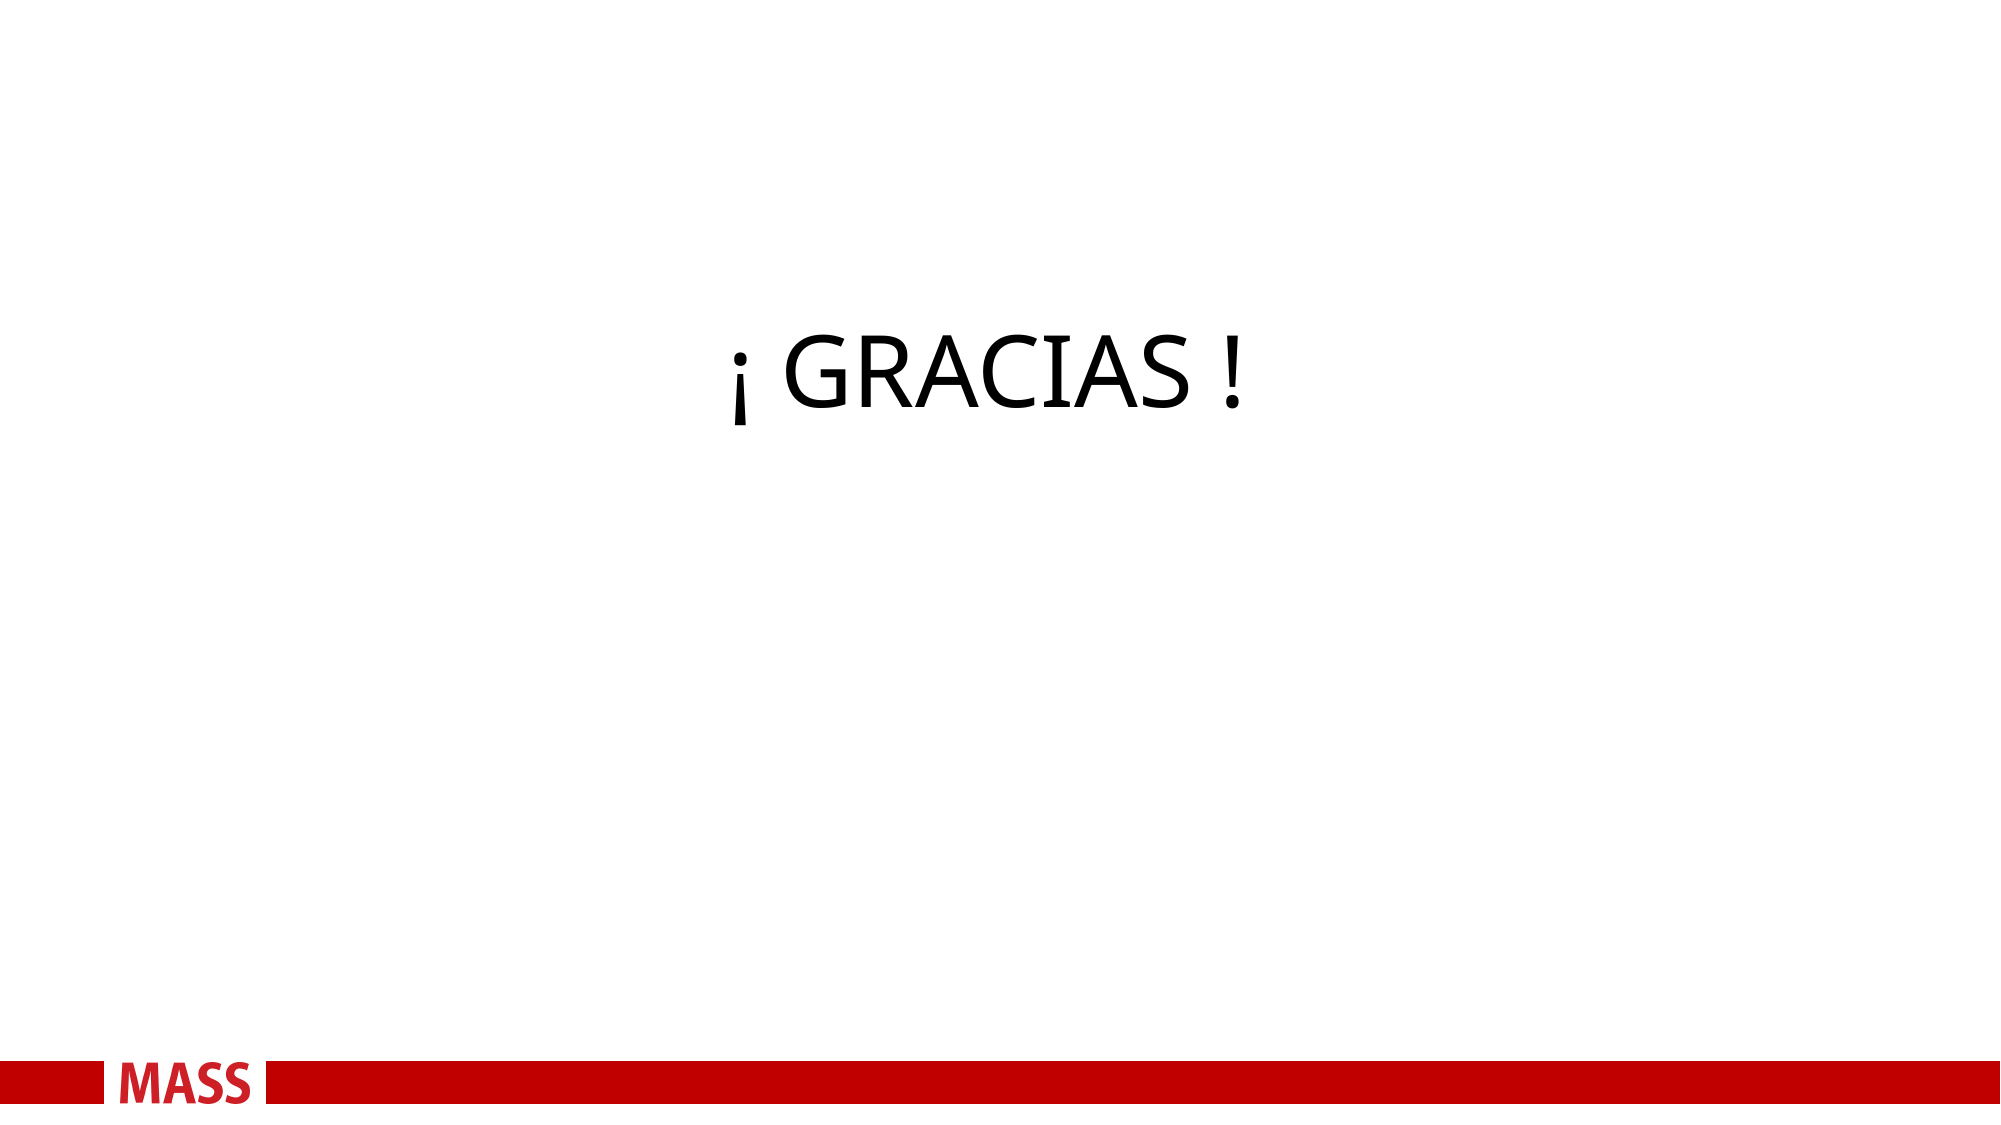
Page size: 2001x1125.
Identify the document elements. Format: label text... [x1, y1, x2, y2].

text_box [0, 1062, 2000, 1104]
text_box ¡ GRACIAS ! [0, 314, 2000, 474]
